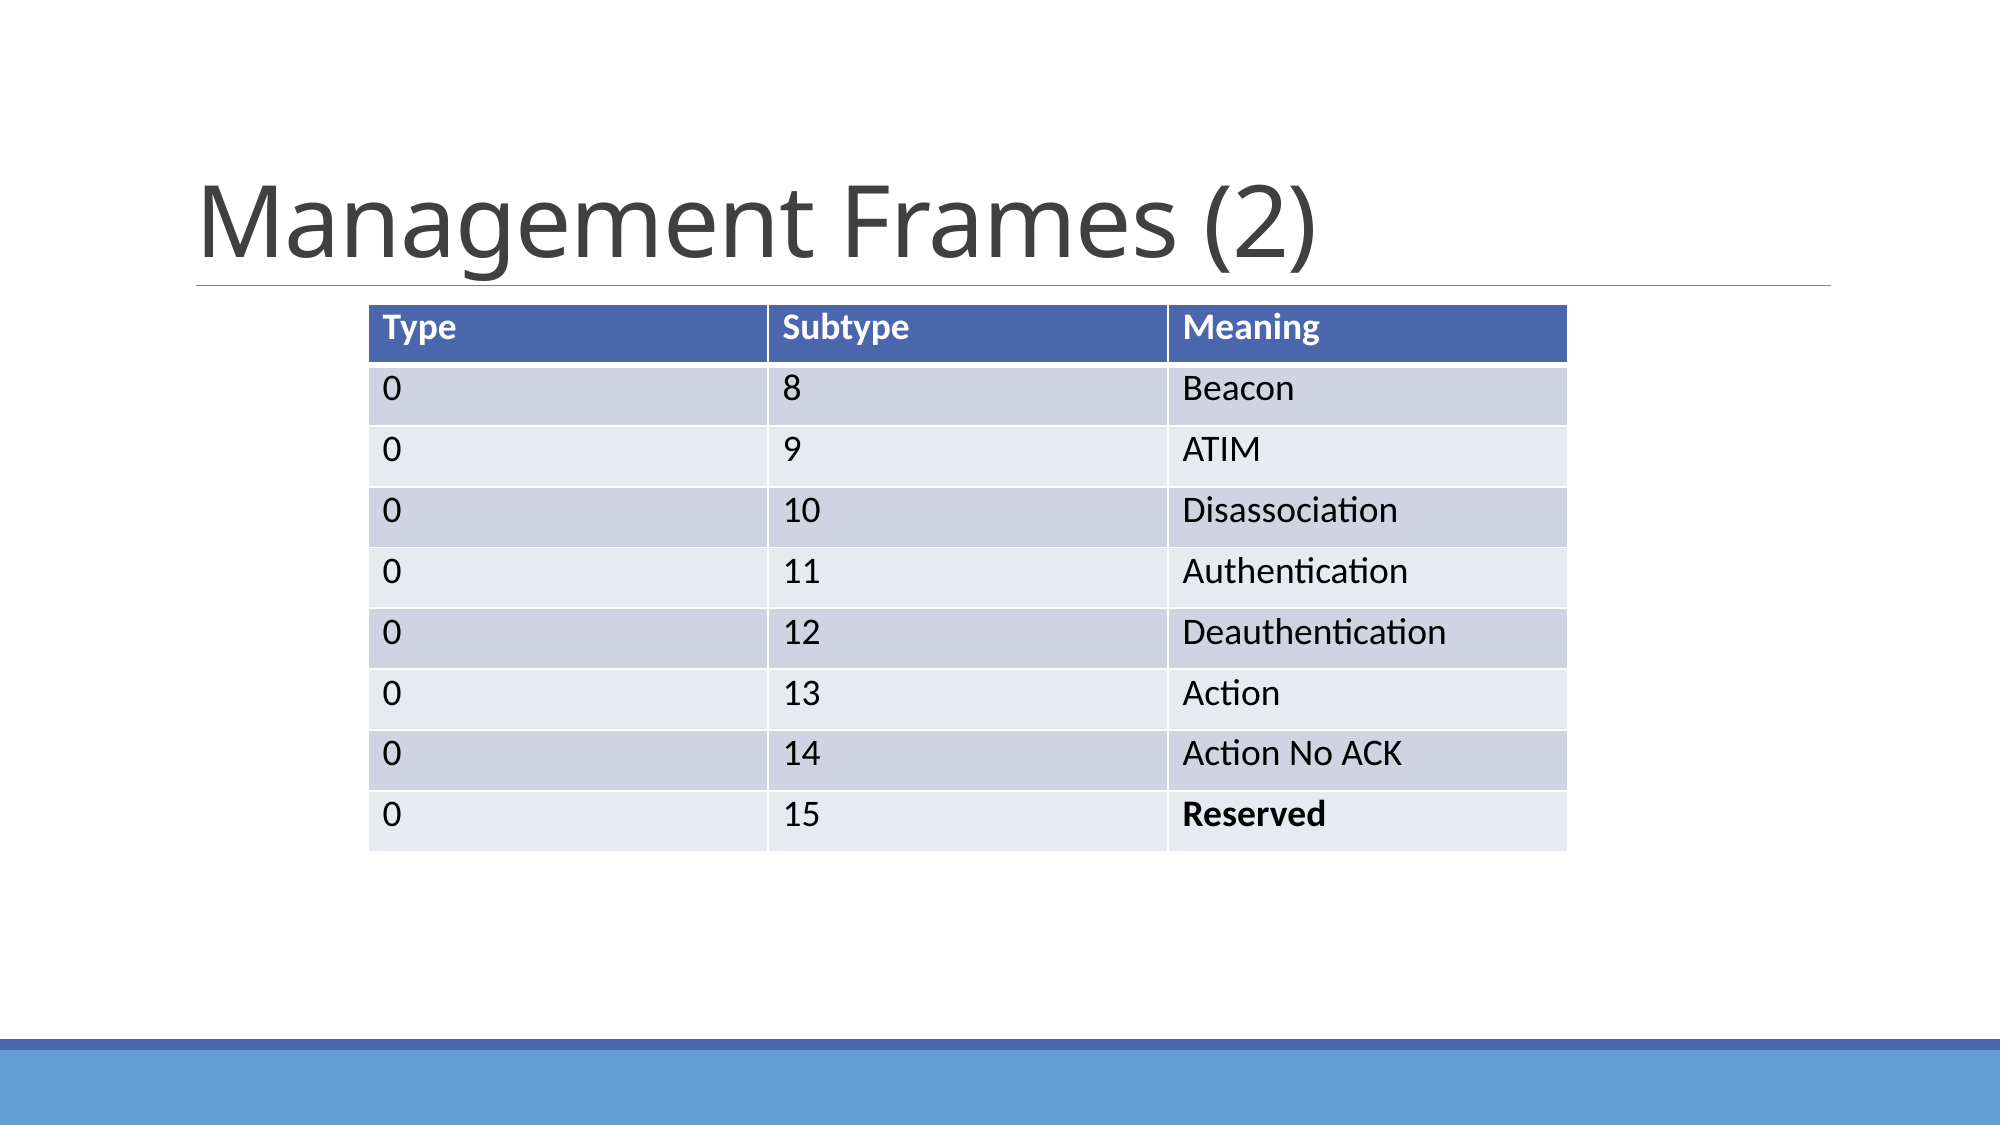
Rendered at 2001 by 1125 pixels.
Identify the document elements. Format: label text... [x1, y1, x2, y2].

table_cell 0 [369, 368, 767, 425]
table_cell 0 [369, 731, 767, 790]
table_cell 11 [769, 548, 1167, 607]
table_cell 12 [769, 609, 1167, 668]
table_cell 0 [369, 670, 767, 729]
table_cell 9 [769, 427, 1167, 486]
table_cell 0 [369, 488, 767, 547]
table_cell 14 [769, 731, 1167, 790]
table_header Meaning [1169, 305, 1567, 362]
table_cell 0 [369, 609, 767, 668]
table_cell Reserved [1169, 792, 1567, 851]
table_cell 13 [769, 670, 1167, 729]
table_cell 10 [769, 488, 1167, 547]
table_cell Authentication [1169, 548, 1567, 607]
table_cell Disassociation [1169, 488, 1567, 547]
table_cell 0 [369, 427, 767, 486]
title Management Frames (2) [180, 47, 1830, 285]
table_cell 15 [769, 792, 1167, 851]
table_header Type [369, 305, 767, 362]
table_cell 0 [369, 548, 767, 607]
table_cell Deauthentication [1169, 609, 1567, 668]
table_cell Action No ACK [1169, 731, 1567, 790]
table_cell 0 [369, 792, 767, 851]
table_cell Action [1169, 670, 1567, 729]
table_cell Beacon [1169, 368, 1567, 425]
table_header Subtype [769, 305, 1167, 362]
table_cell ATIM [1169, 427, 1567, 486]
table_cell 8 [769, 368, 1167, 425]
